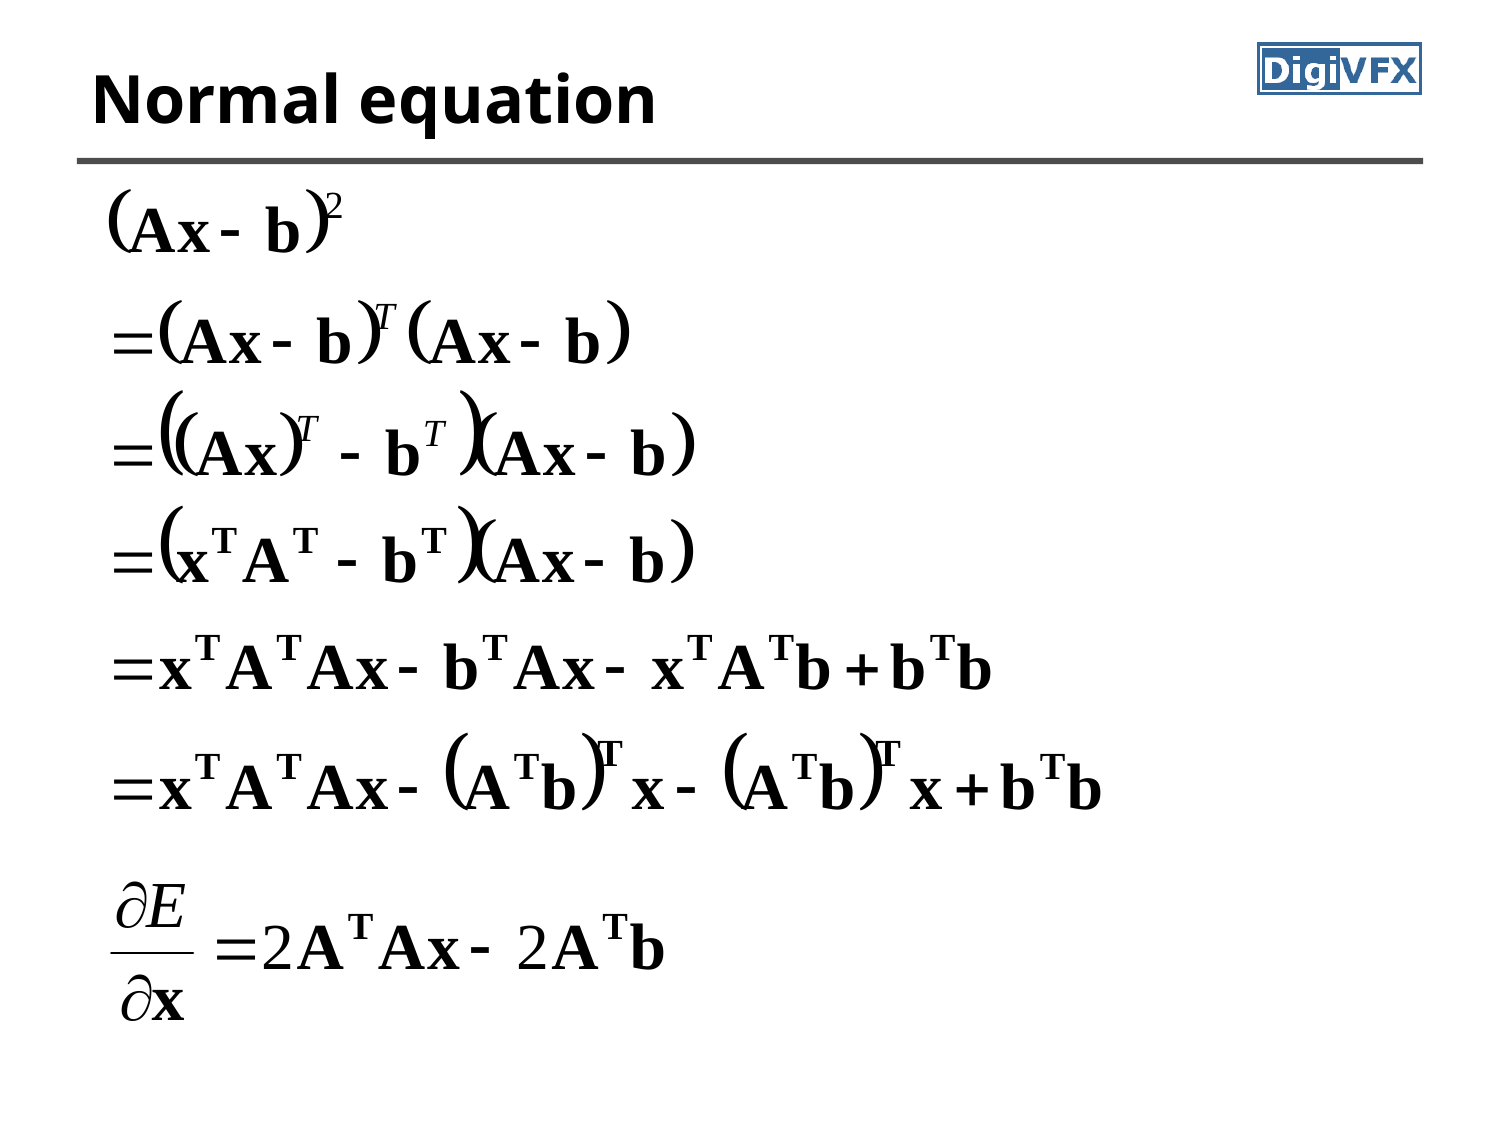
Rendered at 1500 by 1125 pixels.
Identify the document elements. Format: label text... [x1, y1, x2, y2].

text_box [100, 865, 681, 1036]
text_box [97, 177, 1117, 835]
title Normal equation [75, 45, 1425, 149]
